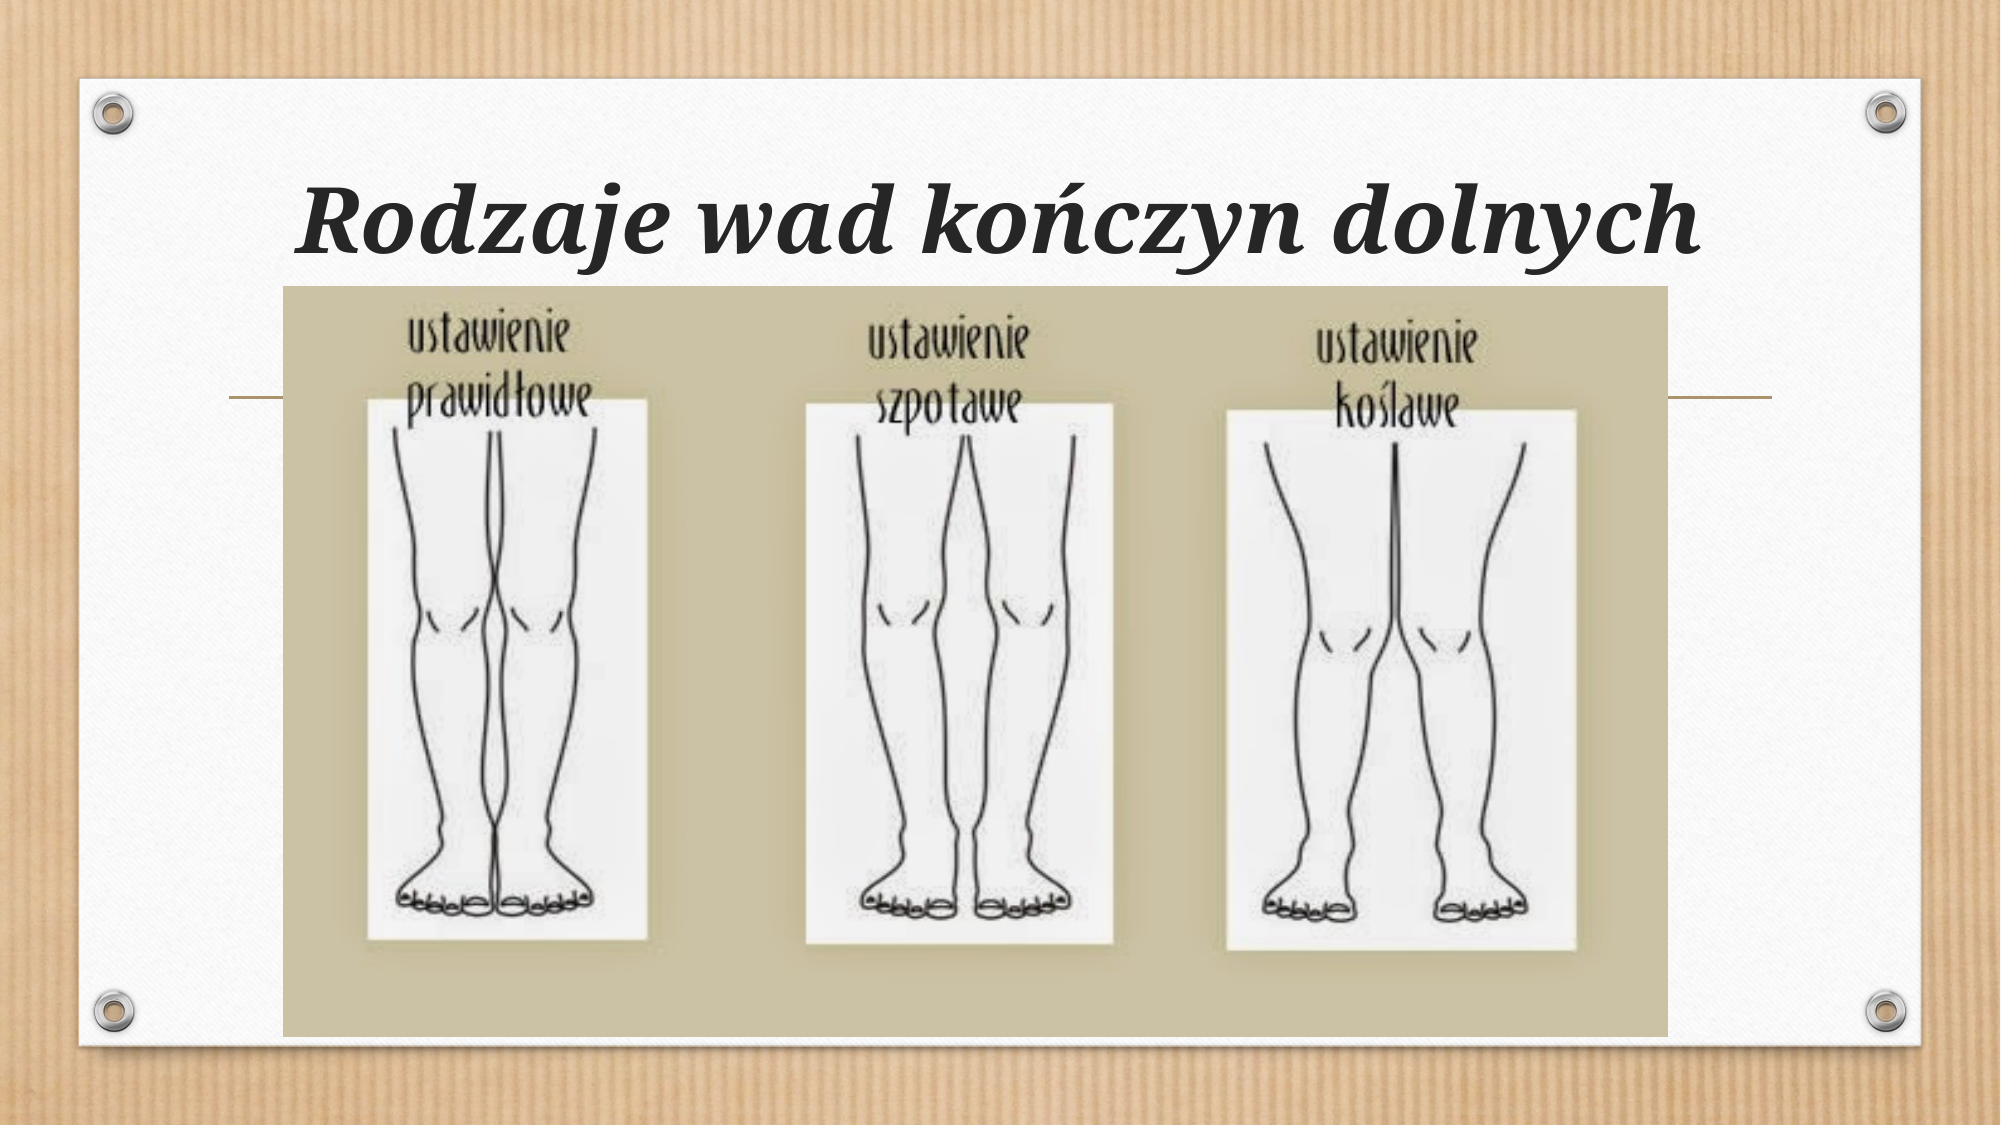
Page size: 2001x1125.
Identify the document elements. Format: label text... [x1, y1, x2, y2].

picture [0, 0, 2001, 1125]
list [283, 286, 1669, 1038]
title Rodzaje wad kończyn dolnych [212, 110, 1788, 324]
